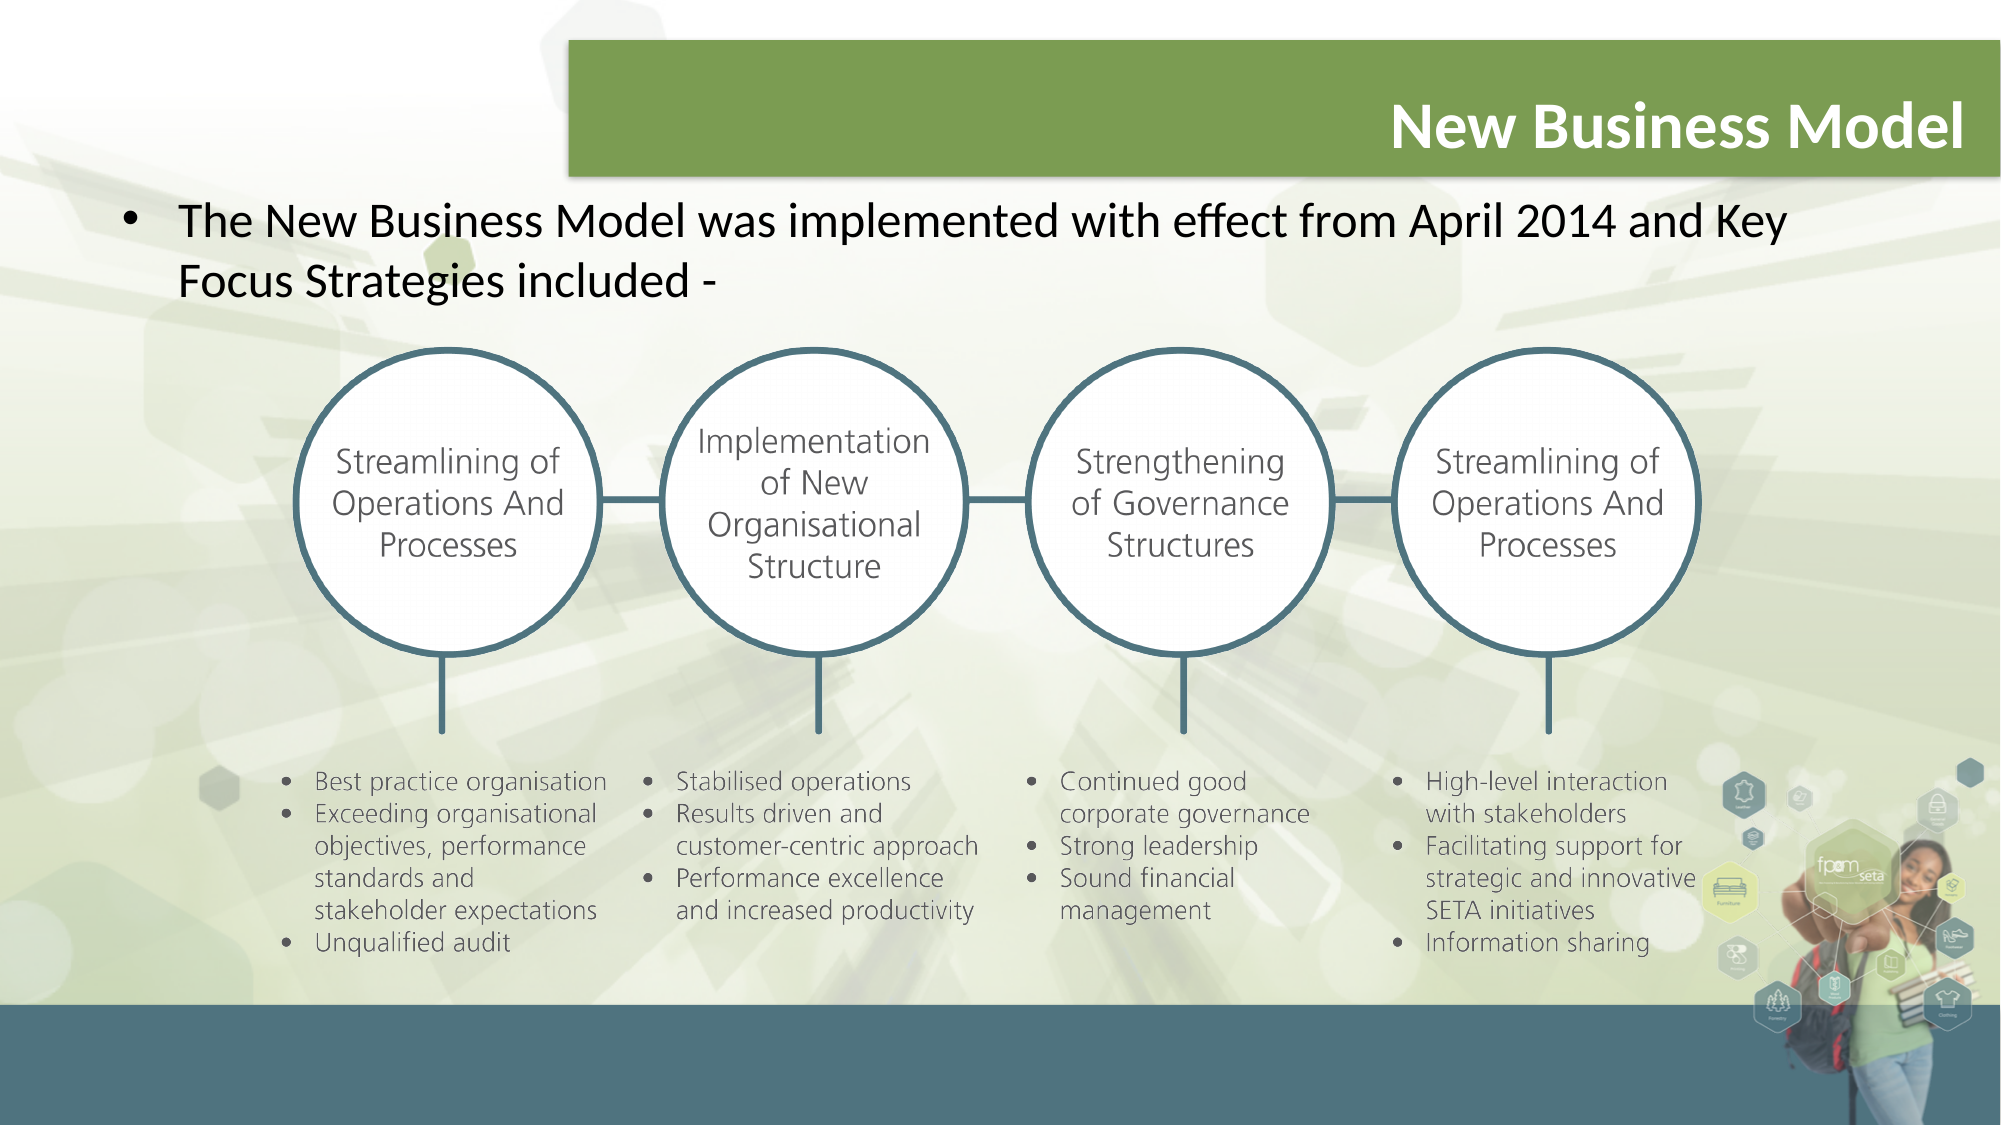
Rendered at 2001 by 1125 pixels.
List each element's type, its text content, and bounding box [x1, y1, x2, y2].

title New Business Model [182, 28, 1983, 217]
picture [262, 329, 1725, 992]
list The New Business Model was implemented with effect from April 2014 and Key Focus Strategies included - [106, 179, 1923, 318]
text_box SETA’s accreditation/ licensing not renewed [1692, 749, 2001, 1009]
